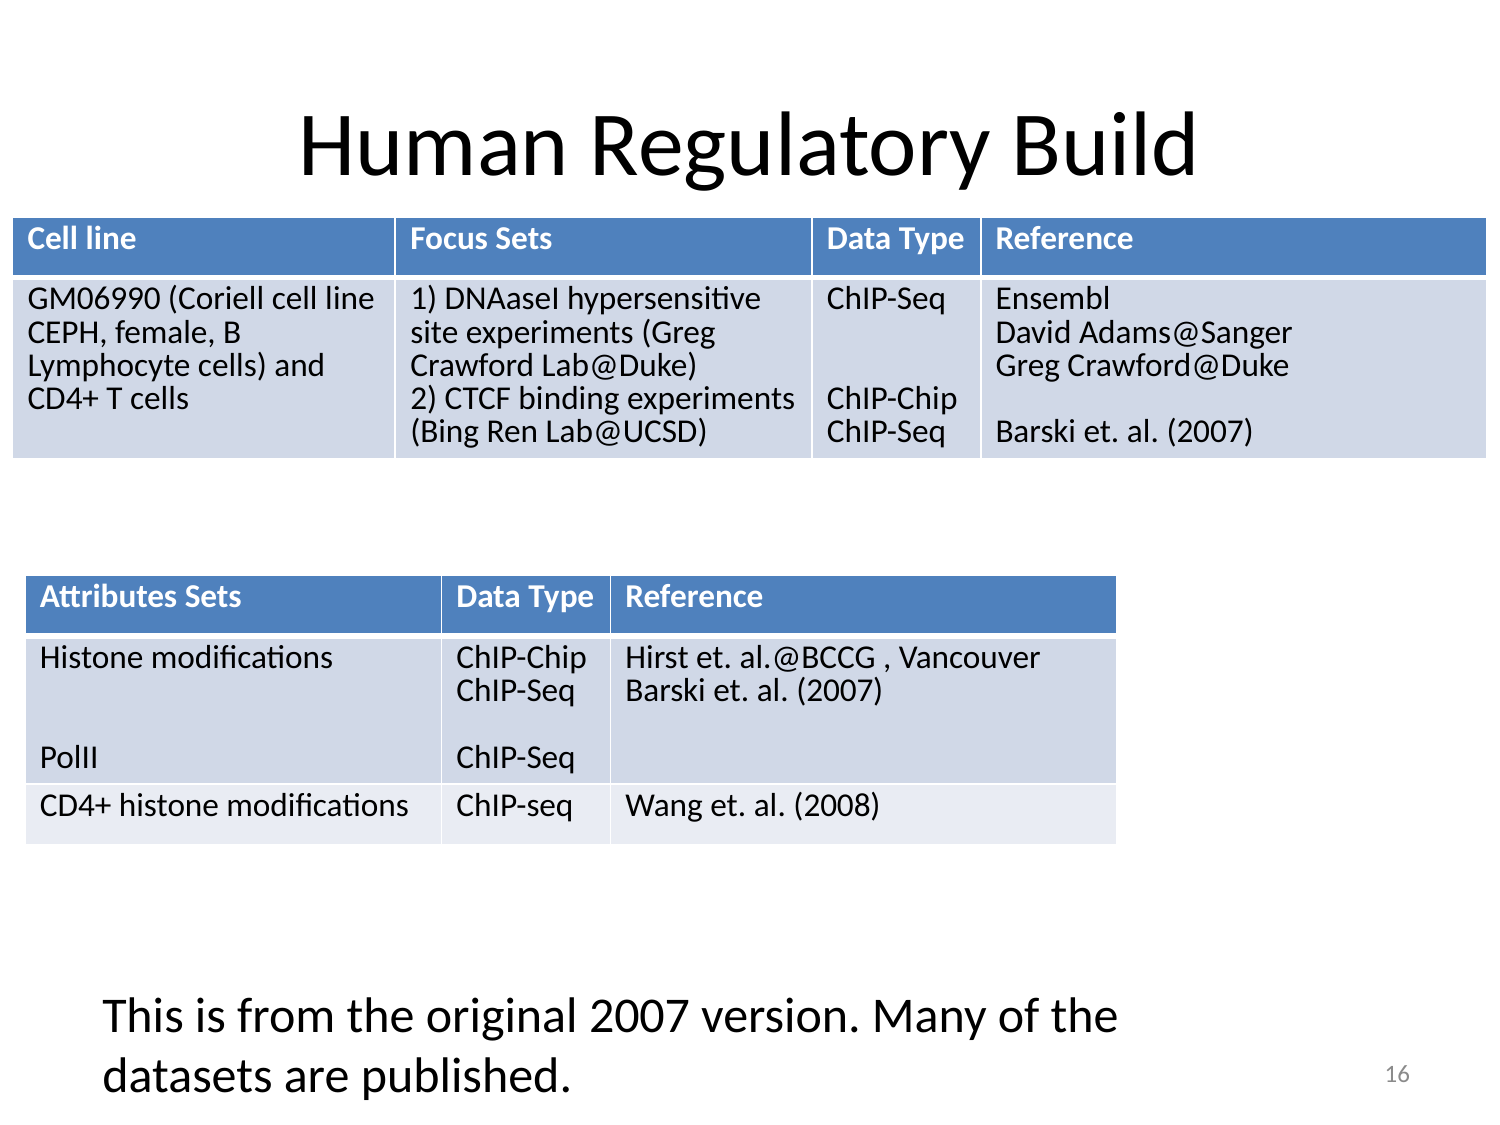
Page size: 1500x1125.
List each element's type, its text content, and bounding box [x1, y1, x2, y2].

table_header Attributes Sets [26, 576, 441, 633]
table_cell ChIP-Chip ChIP-Seq ChIP-Seq [442, 639, 610, 783]
table_header Reference [611, 576, 1116, 633]
table_cell 1) DNAaseI hypersensitive site experiments (Greg Crawford Lab@Duke) 2) CTCF binding experiments (Bing Ren Lab@UCSD) [396, 280, 811, 458]
table_cell Ensembl David Adams@Sanger Greg Crawford@Duke Barski et. al. (2007) [982, 280, 1486, 458]
table_cell GM06990 (Coriell cell line CEPH, female, B Lymphocyte cells) and CD4+ T cells [13, 280, 394, 458]
table_header Focus Sets [396, 218, 811, 275]
table_header Cell line [13, 218, 394, 275]
title Human Regulatory Build [75, 45, 1425, 216]
table_cell ChIP-Seq ChIP-Chip ChIP-Seq [813, 280, 980, 458]
slide_number 16 [1138, 1042, 1425, 1103]
table_header Data Type [442, 576, 610, 633]
text_box This is from the original 2007 version. Many of the datasets are published. [87, 974, 1138, 1110]
table_header Reference [982, 218, 1486, 275]
table_header Data Type [813, 218, 980, 275]
table_cell Histone modifications PolII [26, 639, 441, 783]
table_cell CD4+ histone modifications [26, 785, 441, 844]
table_cell Wang et. al. (2008) [611, 785, 1116, 844]
table_cell Hirst et. al.@BCCG , Vancouver Barski et. al. (2007) [611, 639, 1116, 783]
table_cell ChIP-seq [442, 785, 610, 844]
